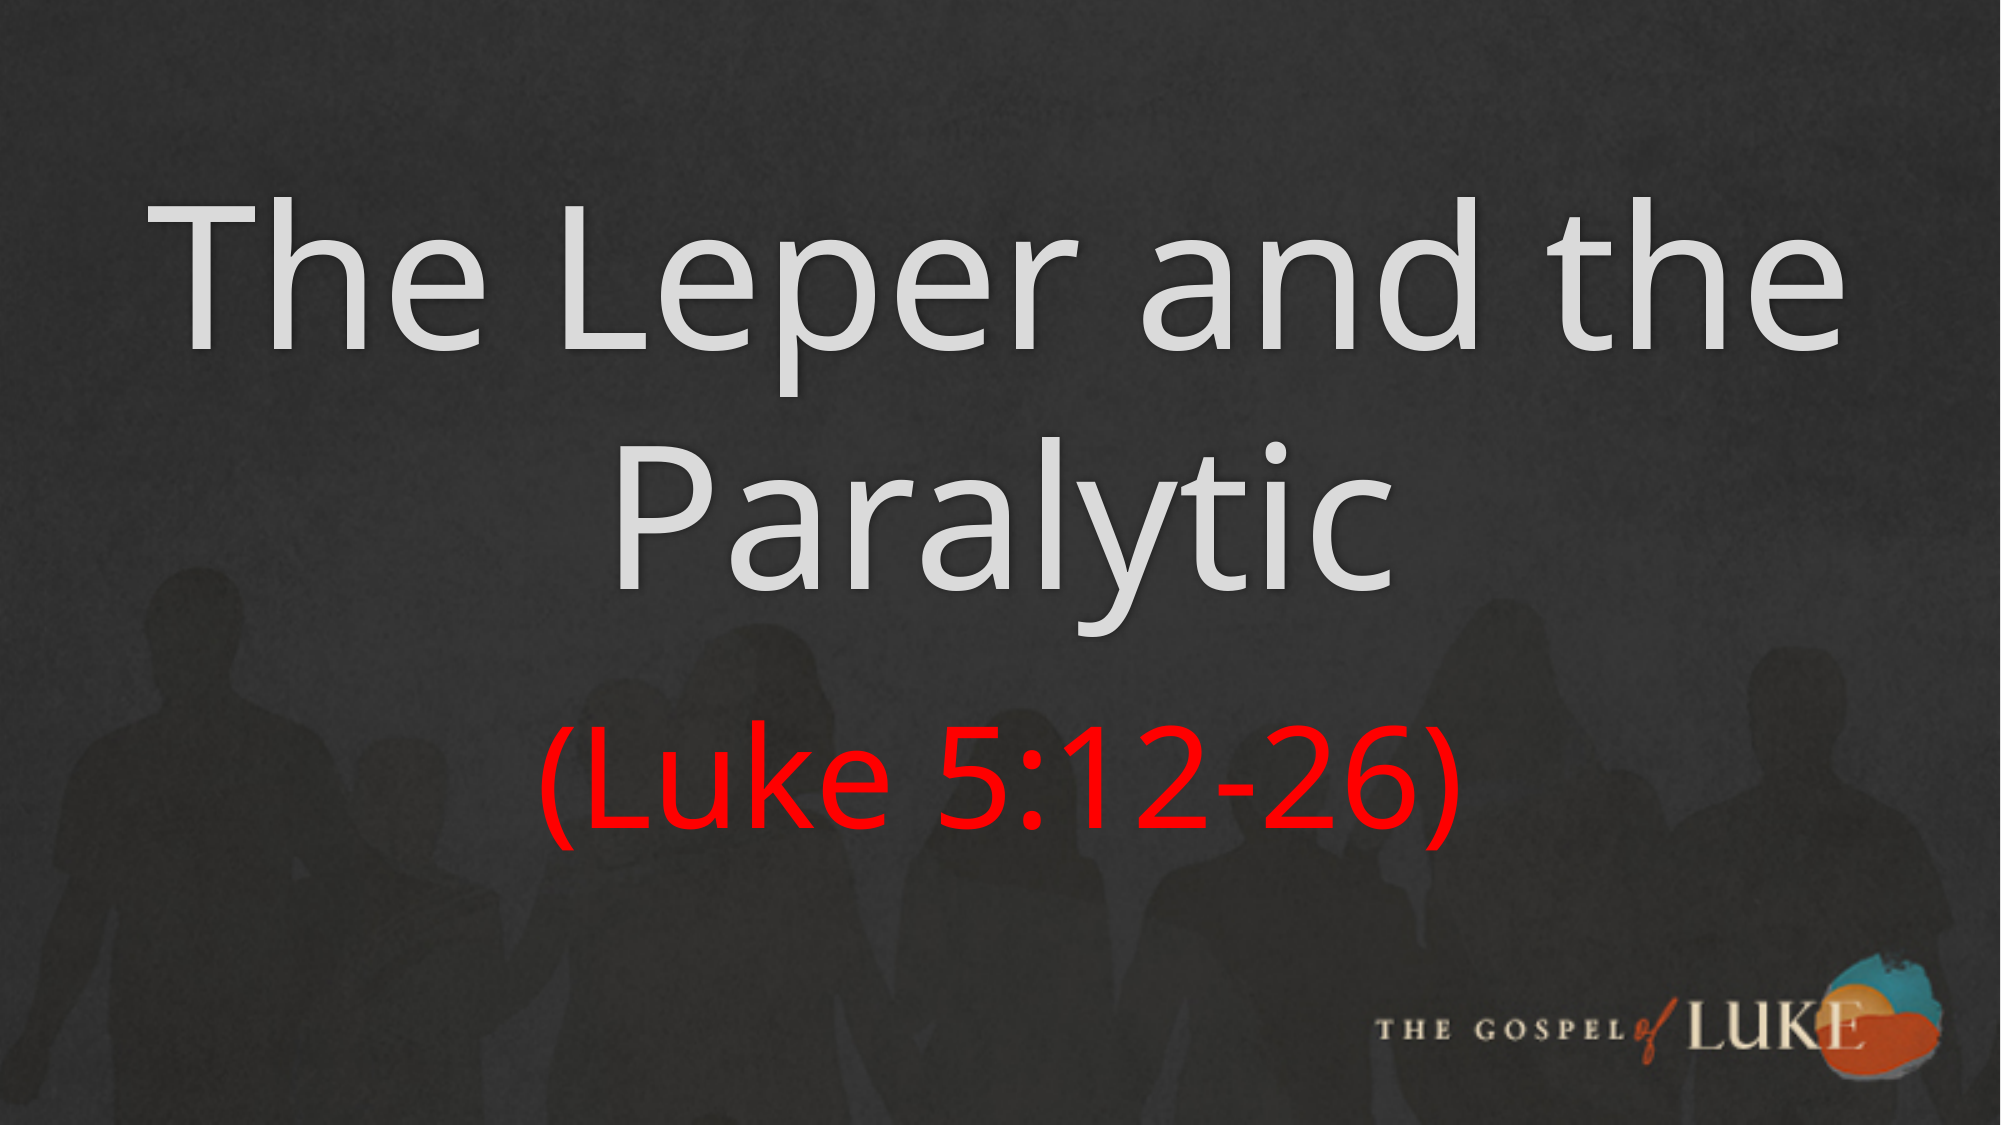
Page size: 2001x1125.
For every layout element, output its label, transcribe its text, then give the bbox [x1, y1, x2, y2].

picture [0, 0, 2000, 1125]
text_box (Luke 5:12-26) [425, 679, 1575, 864]
title The Leper and the Paralytic [108, 168, 1892, 637]
